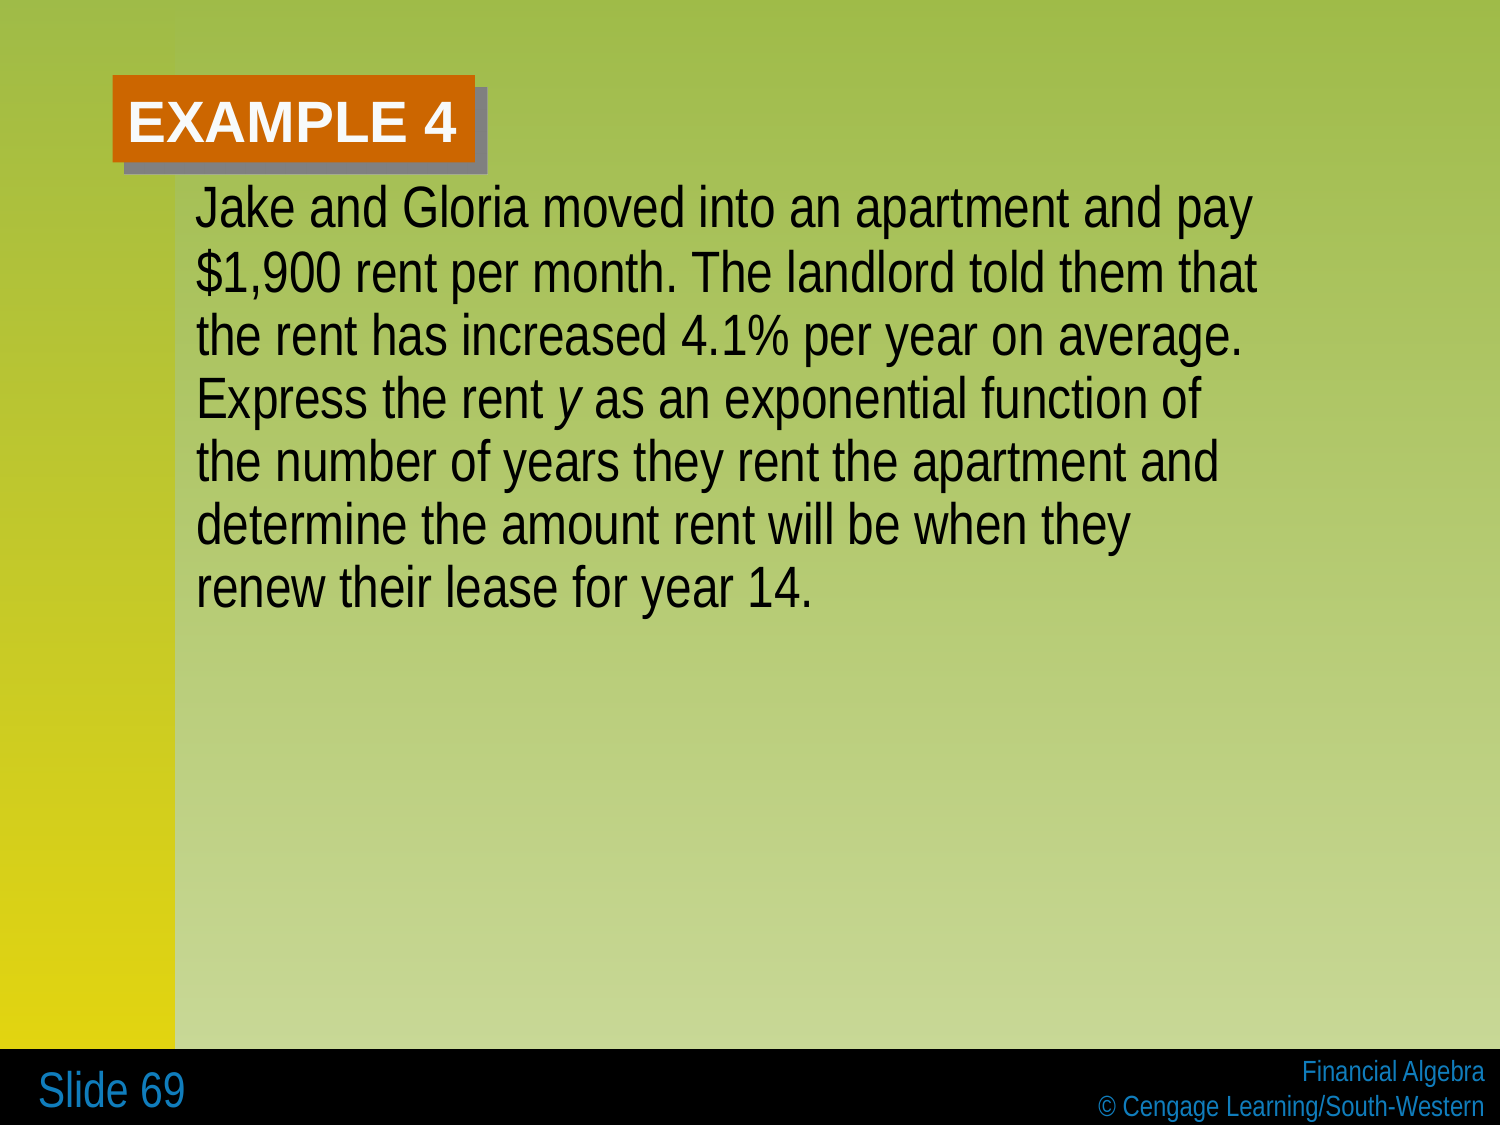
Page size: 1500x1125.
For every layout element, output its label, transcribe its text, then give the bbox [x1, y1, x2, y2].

slide_number Slide 69 [0, 1050, 330, 1125]
title EXAMPLE 4 [112, 75, 475, 163]
list Jake and Gloria moved into an apartment and pay $1,900 rent per month. The landlord told them that the rent has increased 4.1% per year on average. Express the rent y as an exponential function of the number of years they rent the apartment and determine the amount rent will be when they renew their lease for year 14. [125, 162, 1288, 913]
